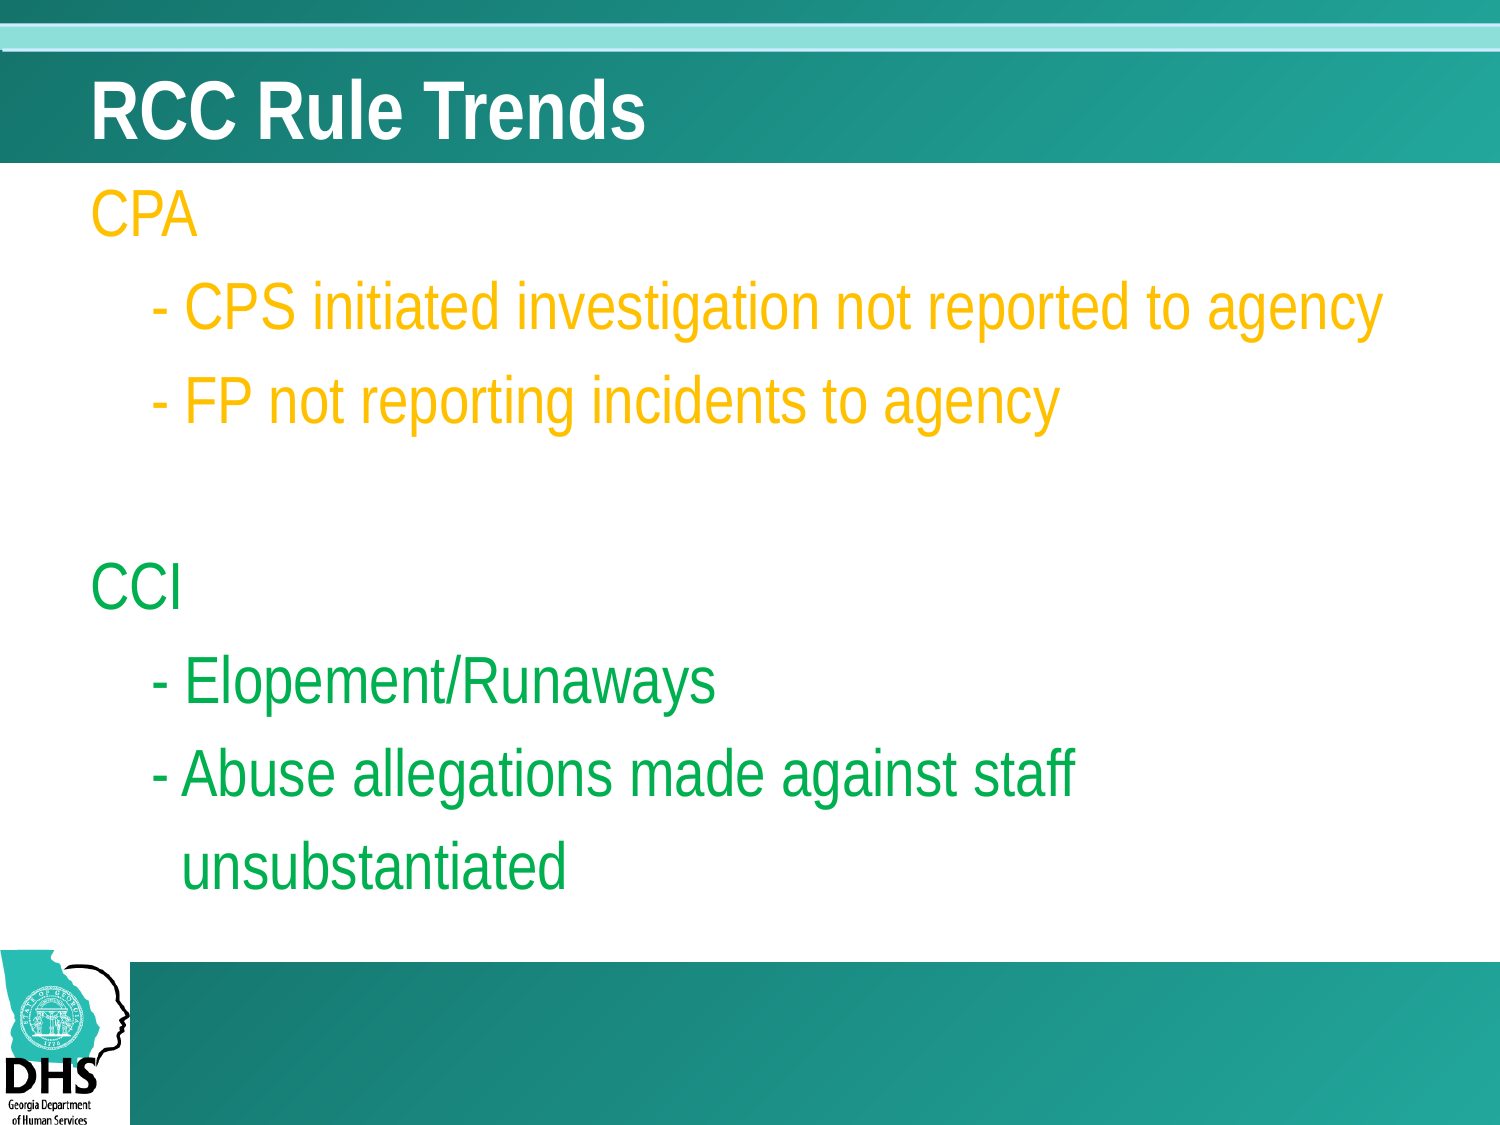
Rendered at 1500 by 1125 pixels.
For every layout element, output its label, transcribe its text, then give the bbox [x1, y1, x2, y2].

title RCC Rule Trends [73, 10, 1500, 202]
list CPA - CPS initiated investigation not reported to agency - FP not reporting incidents to agency CCI - Elopement/Runaways - Abuse allegations made against staff unsubstantiated [74, 162, 1476, 1006]
picture [0, 949, 130, 1125]
